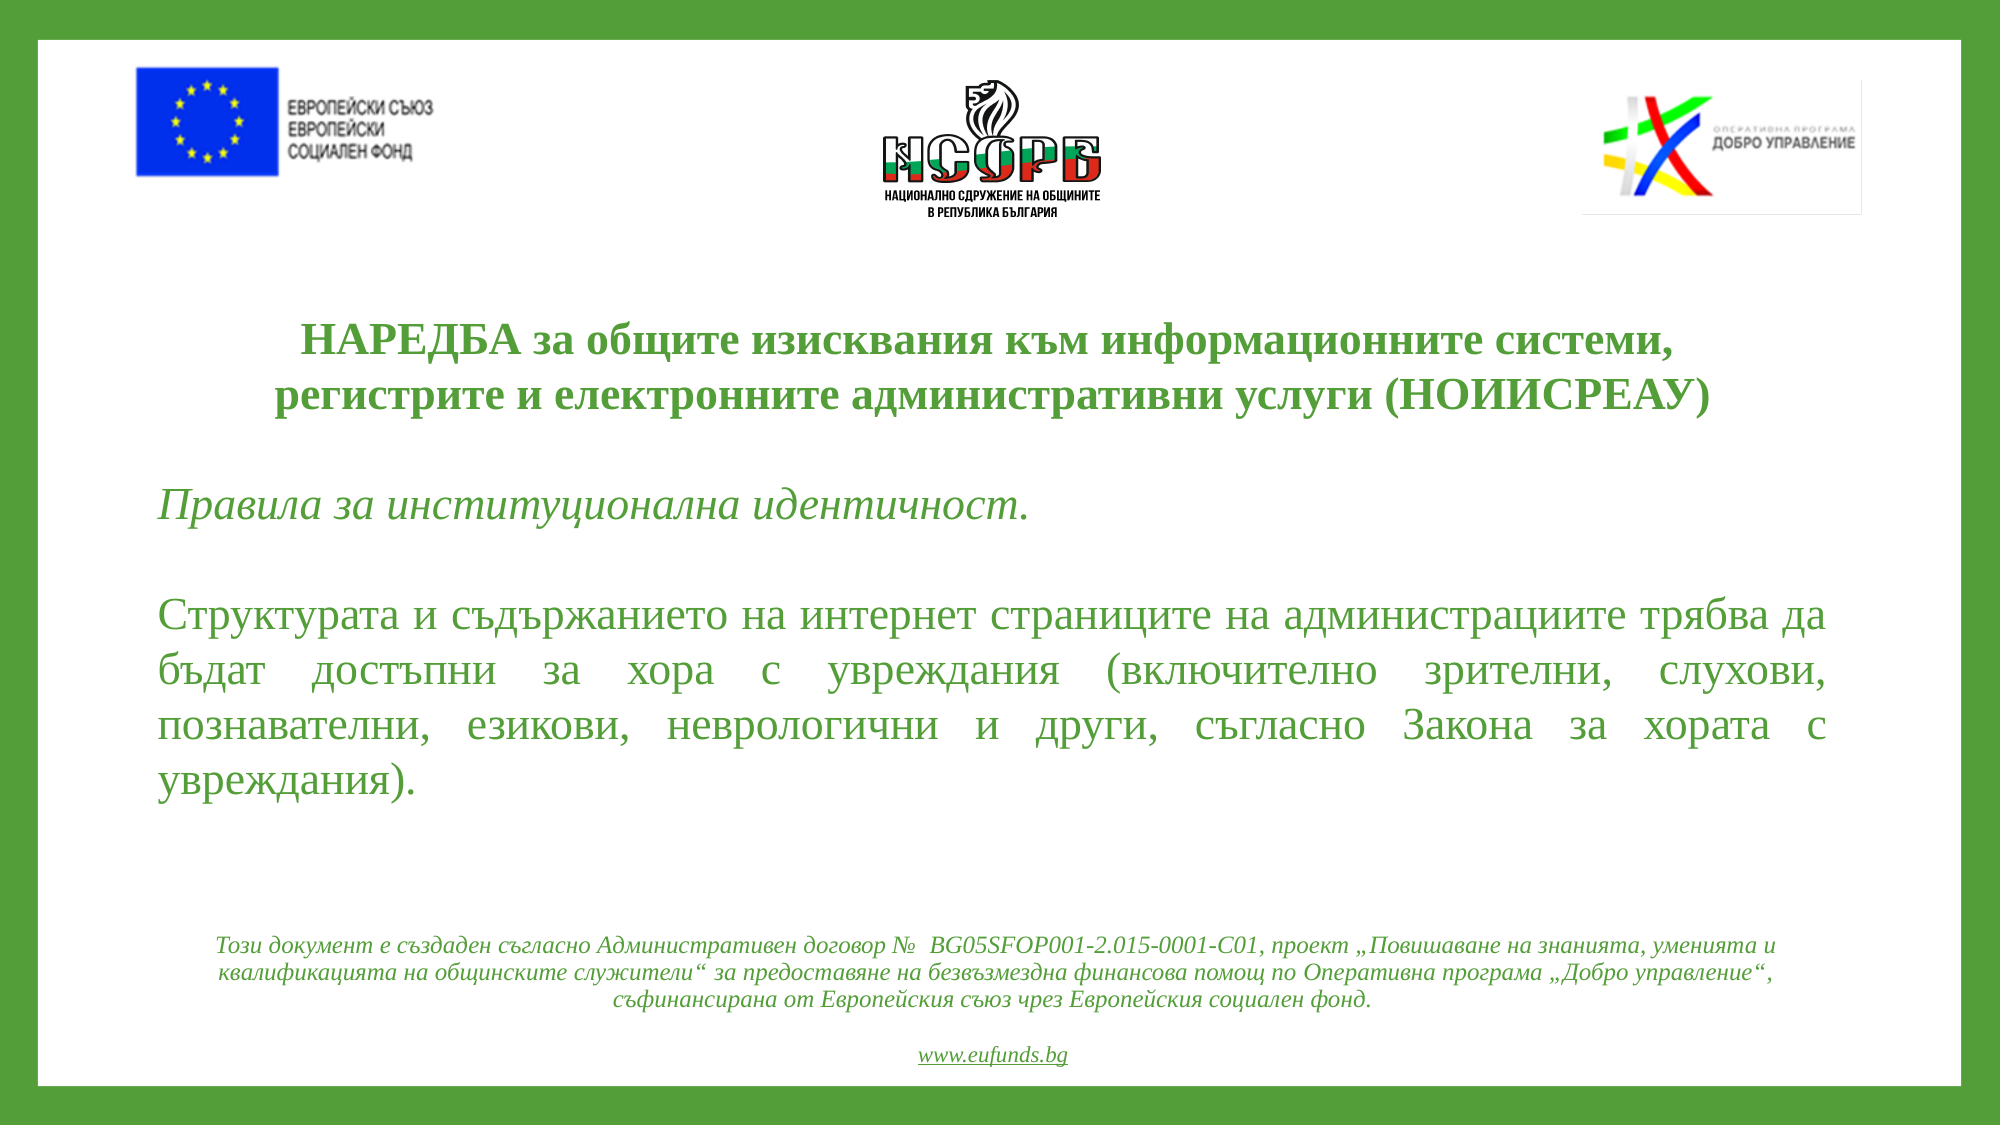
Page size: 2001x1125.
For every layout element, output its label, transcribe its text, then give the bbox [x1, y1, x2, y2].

picture [121, 54, 463, 192]
text_box Този документ е създаден съгласно Административен договор № BG05SFOP001-2.015-0001-C01, проект „Повишаване на знанията, уменията и квалификацията на общинските служители“ за предоставяне на безвъзмездна финансова помощ по Оперативна програма „Добро управление“, съфинансирана от Европейския съюз чрез Европейския социален фонд. www.eufunds.bg [121, 924, 1863, 1125]
picture [883, 79, 1101, 217]
list НАРЕДБА за общите изисквания към информационните системи, регистрите и електронните административни услуги (НОИИСРЕАУ) Правила за институционална идентичност. Структурата и съдържанието на интернет страниците на администрациите трябва да бъдат достъпни за хора с увреждания (включително зрителни, слухови, познавателни, езикови, неврологични и други, съгласно Закона за хората с увреждания). [135, 301, 1844, 921]
picture [1582, 79, 1863, 217]
